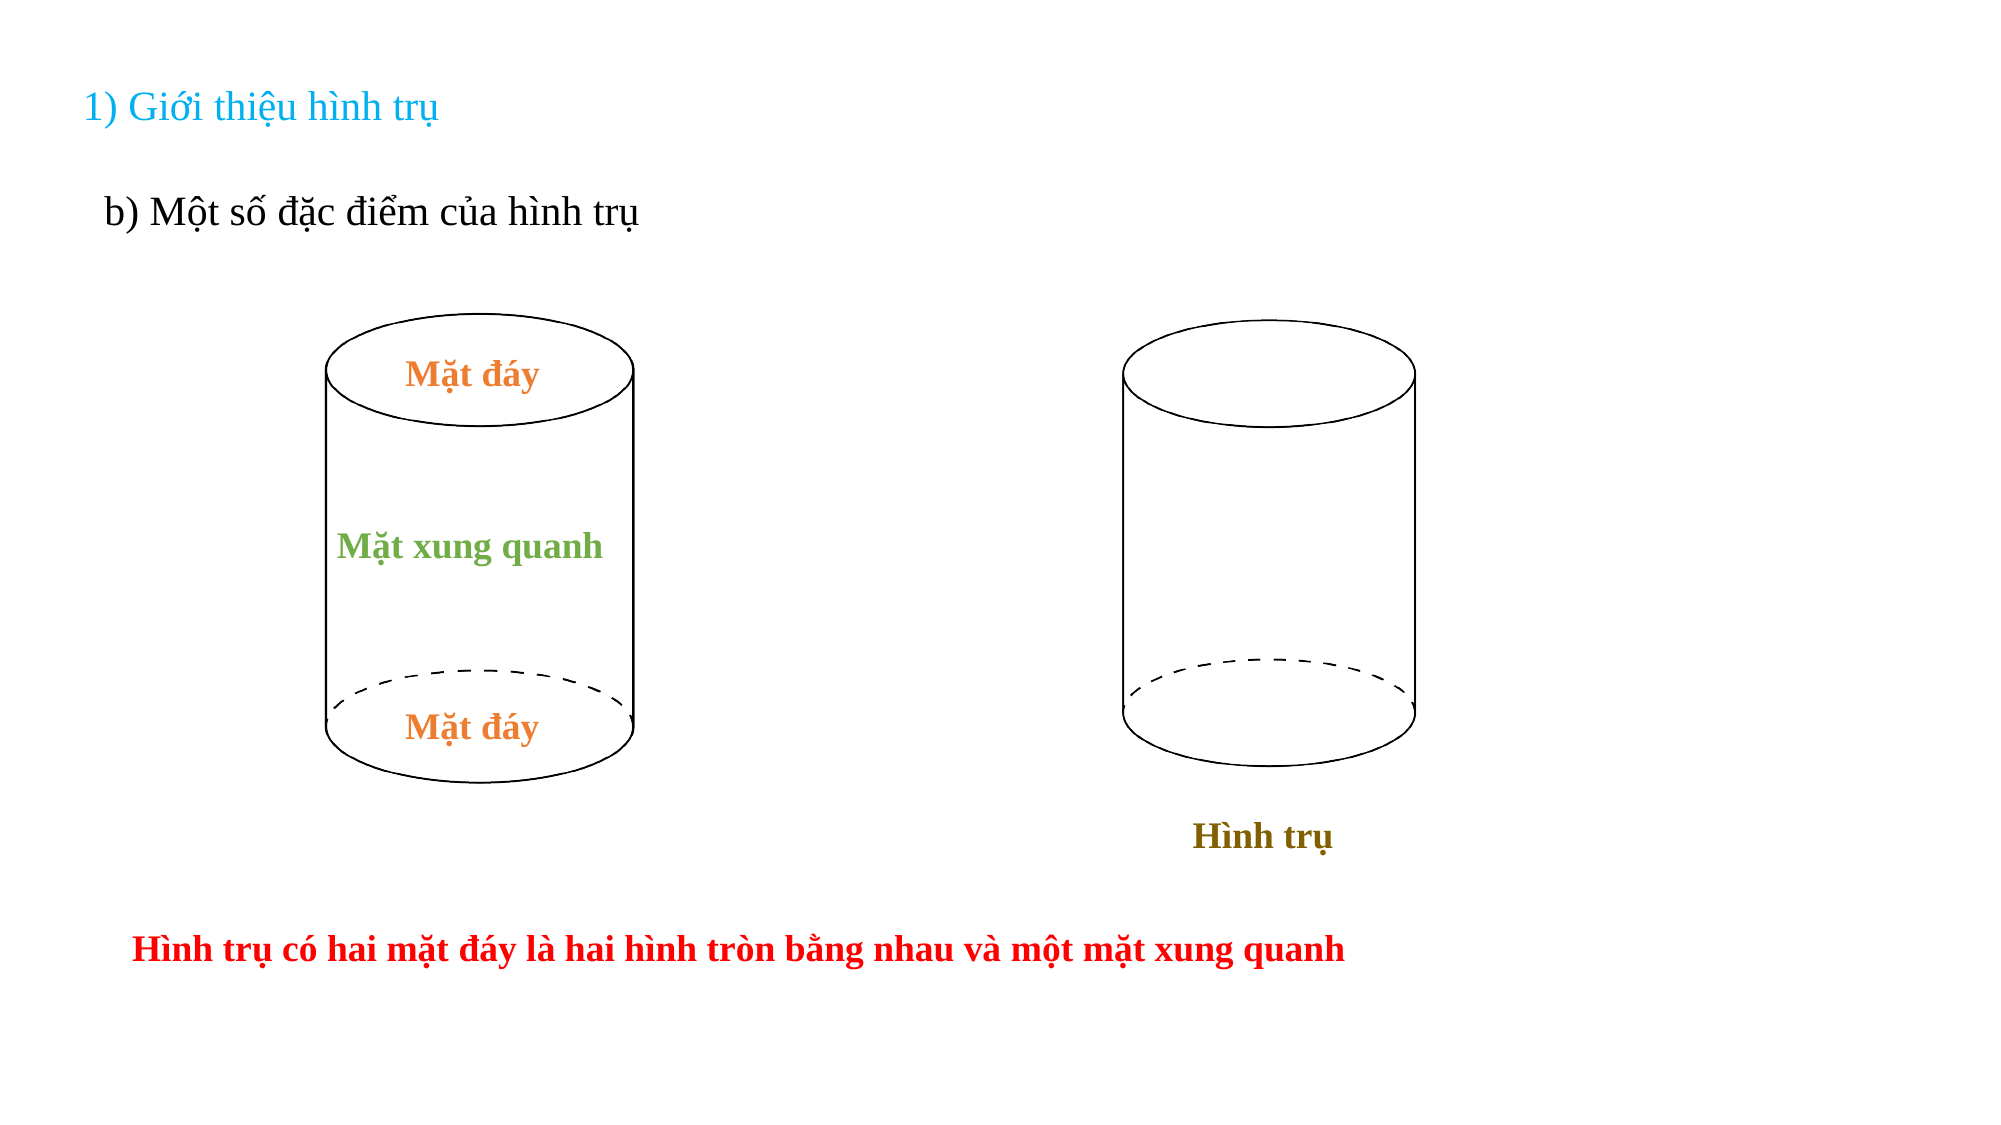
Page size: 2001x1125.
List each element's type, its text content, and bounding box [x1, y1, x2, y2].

text_box b) Một số đặc điểm của hình trụ [89, 176, 767, 241]
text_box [274, 259, 684, 837]
text_box 1) Giới thiệu hình trụ [68, 71, 535, 137]
text_box Hình trụ có hai mặt đáy là hai hình tròn bằng nhau và một mặt xung quanh [117, 916, 1625, 976]
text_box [1075, 268, 1463, 864]
